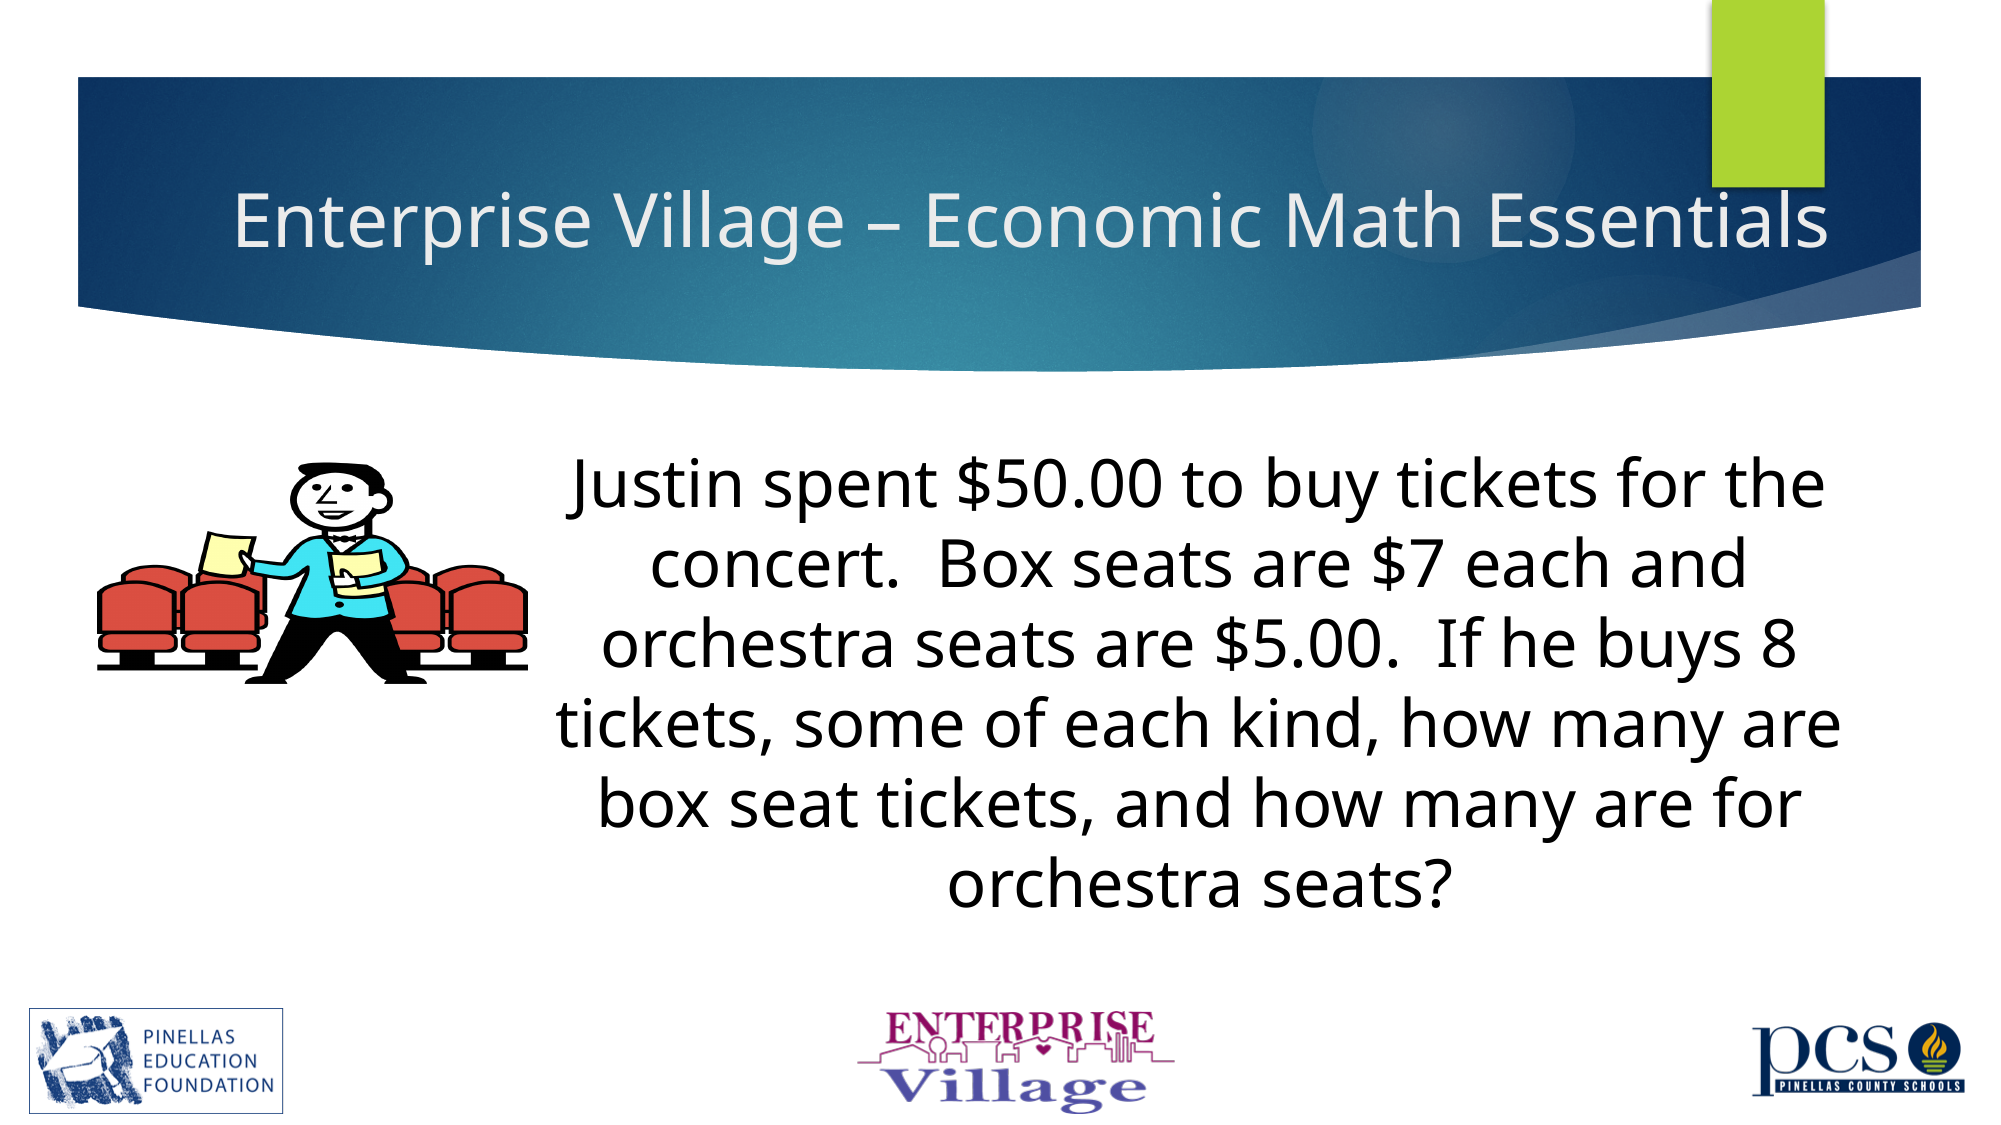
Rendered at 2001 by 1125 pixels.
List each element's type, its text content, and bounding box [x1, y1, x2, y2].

text_box Justin spent $50.00 to buy tickets for the concert. Box seats are $7 each and orchestra seats are $5.00. If he buys 8 tickets, some of each kind, how many are box seat tickets, and how many are for orchestra seats? [527, 433, 1874, 928]
picture [97, 459, 528, 684]
title Enterprise Village – Economic Math Essentials [189, 159, 1874, 276]
picture [29, 1008, 1970, 1114]
